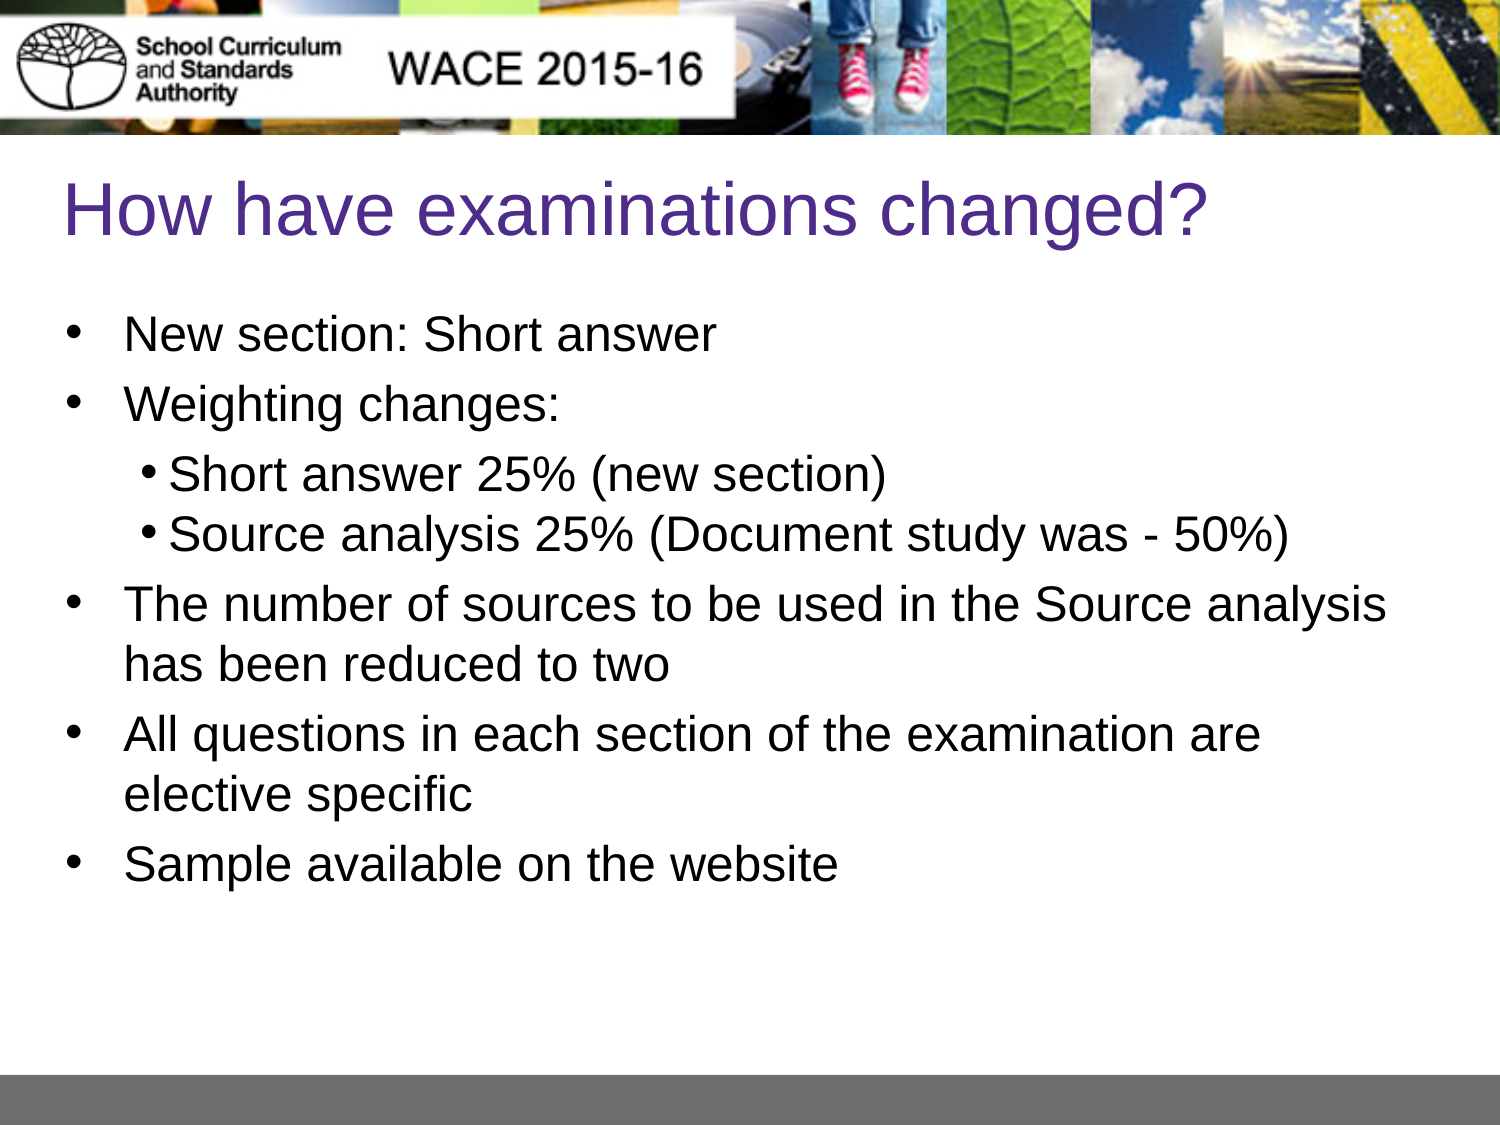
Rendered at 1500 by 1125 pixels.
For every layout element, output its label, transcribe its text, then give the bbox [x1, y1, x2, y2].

picture [0, 0, 1500, 135]
title How have examinations changed? [47, 136, 1450, 275]
list New section: Short answer Weighting changes: Short answer 25% (new section) Source analysis 25% (Document study was - 50%) The number of sources to be used in the Source analysis has been reduced to two All questions in each section of the examination are elective specific Sample available on the website [50, 294, 1450, 1050]
